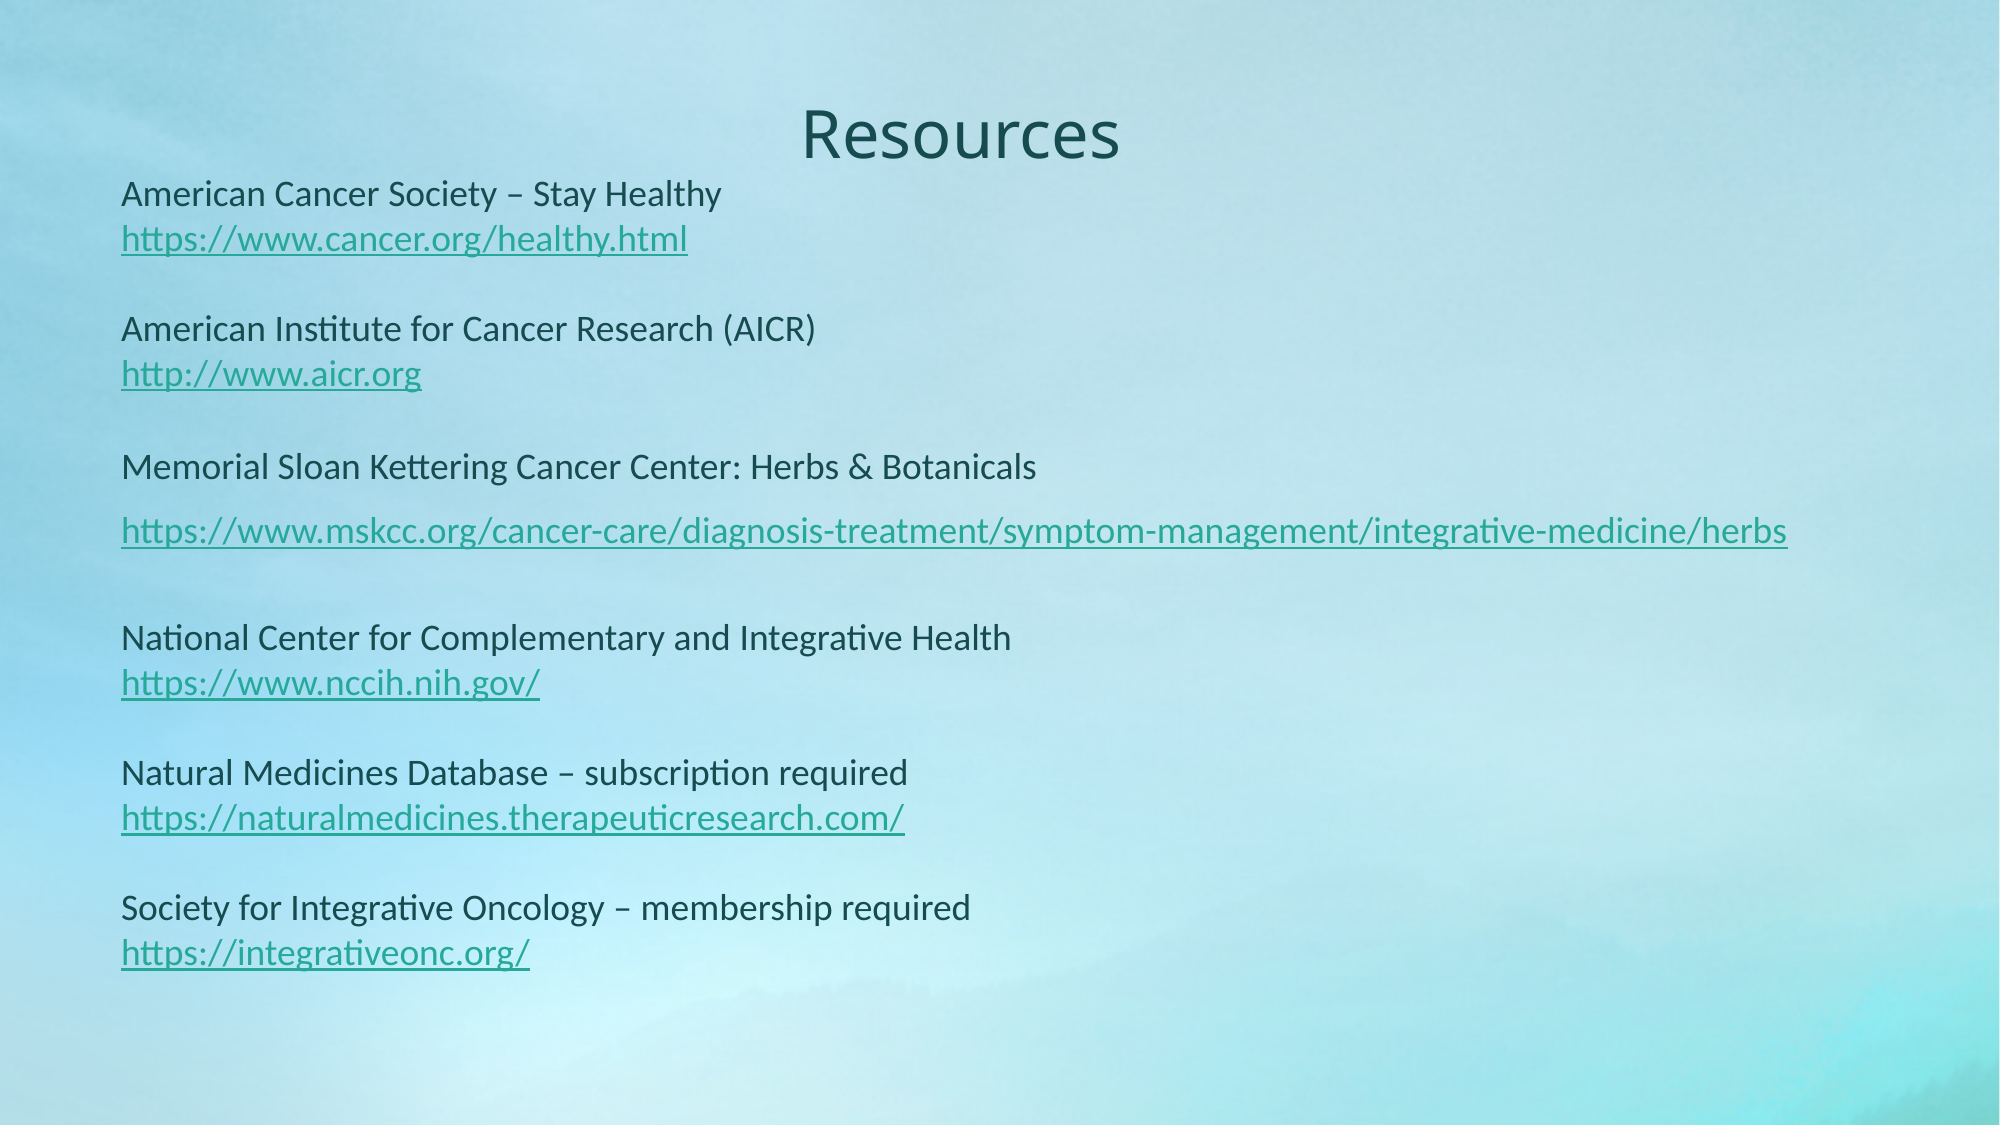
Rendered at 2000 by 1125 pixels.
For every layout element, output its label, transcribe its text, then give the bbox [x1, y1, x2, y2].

picture [0, 0, 2000, 1125]
text_box Resources [519, 84, 1403, 161]
text_box American Cancer Society – Stay Healthy https://www.cancer.org/healthy.html American Institute for Cancer Research (AICR) http://www.aicr.org Memorial Sloan Kettering Cancer Center: Herbs & Botanicals https://www.mskcc.org/cancer-care/diagnosis-treatment/symptom-management/integrative-medicine/herbs National Center for Complementary and Integrative Health https://www.nccih.nih.gov/ Natural Medicines Database – subscription required https://naturalmedicines.therapeuticresearch.com/ Society for Integrative Oncology – membership required https://integrativeonc.org/ [106, 161, 1915, 981]
